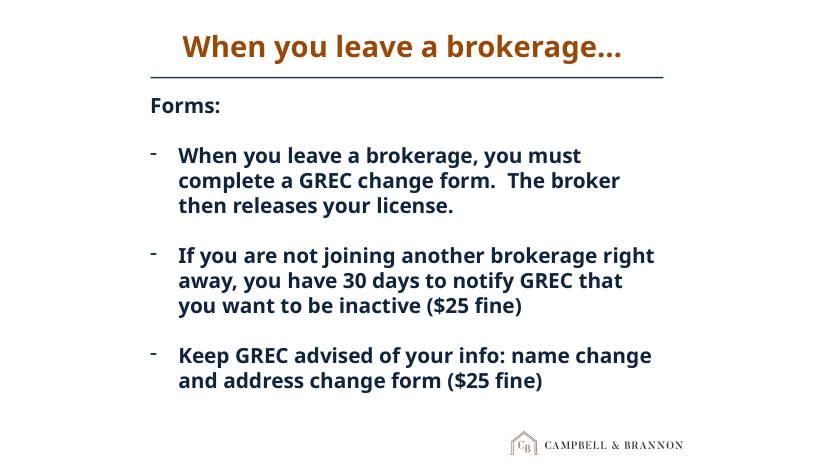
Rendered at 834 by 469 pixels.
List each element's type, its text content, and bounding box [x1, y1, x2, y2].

text_box When you leave a brokerage… [142, 21, 663, 59]
text_box Forms: When you leave a brokerage, you must complete a GREC change form. The broker then releases your license. If you are not joining another brokerage right away, you have 30 days to notify GREC that you want to be inactive ($25 fine) Keep GREC advised of your info: name change and address change form ($25 fine) [135, 59, 680, 445]
picture [510, 431, 684, 455]
